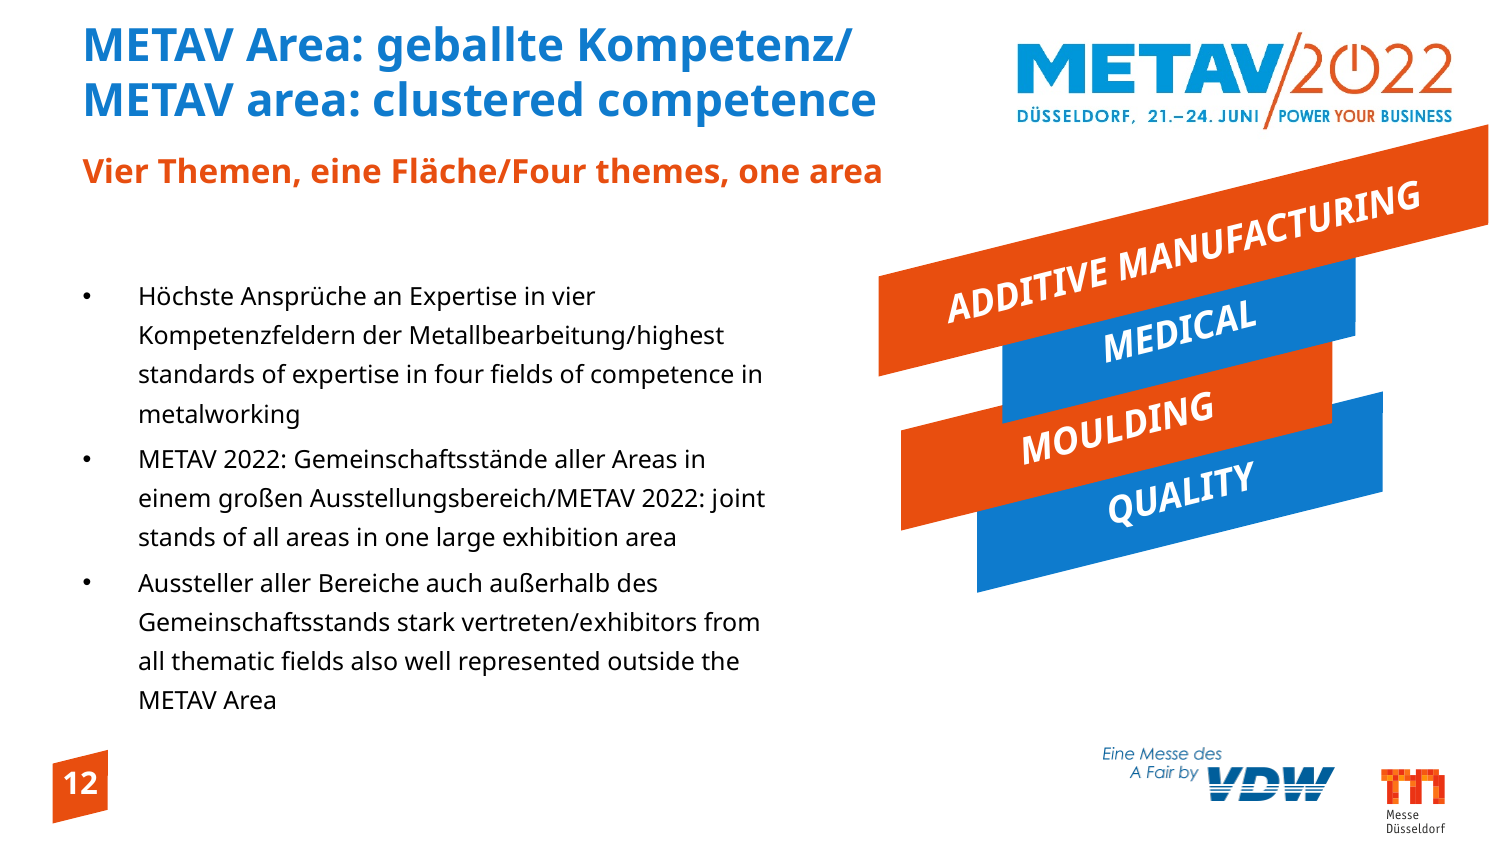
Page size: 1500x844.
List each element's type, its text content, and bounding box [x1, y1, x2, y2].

title METAV Area: geballte Kompetenz/ METAV area: clustered competence [74, 0, 992, 142]
text_box QUALITY [977, 391, 1383, 593]
text_box MOULDING [901, 342, 1333, 531]
text_box MEDICAL [1002, 258, 1356, 424]
list Vier Themen, eine Fläche/Four themes, one area [74, 142, 992, 230]
list Höchste Ansprüche an Expertise in vier Kompetenzfeldern der Metallbearbeitung/highest standards of expertise in four fields of competence in metalworking METAV 2022: Gemeinschaftsstände aller Areas in einem großen Ausstellungsbereich/METAV 2022: joint stands of all areas in one large exhibition area Aussteller aller Bereiche auch außerhalb des Gemeinschaftsstands stark vertreten/exhibitors from all thematic fields also well represented outside the METAV Area [74, 287, 777, 699]
picture [1370, 758, 1458, 844]
text_box ADDITIVE MANUFACTURING [878, 124, 1489, 377]
picture [1006, 0, 1462, 235]
picture [1103, 747, 1335, 801]
